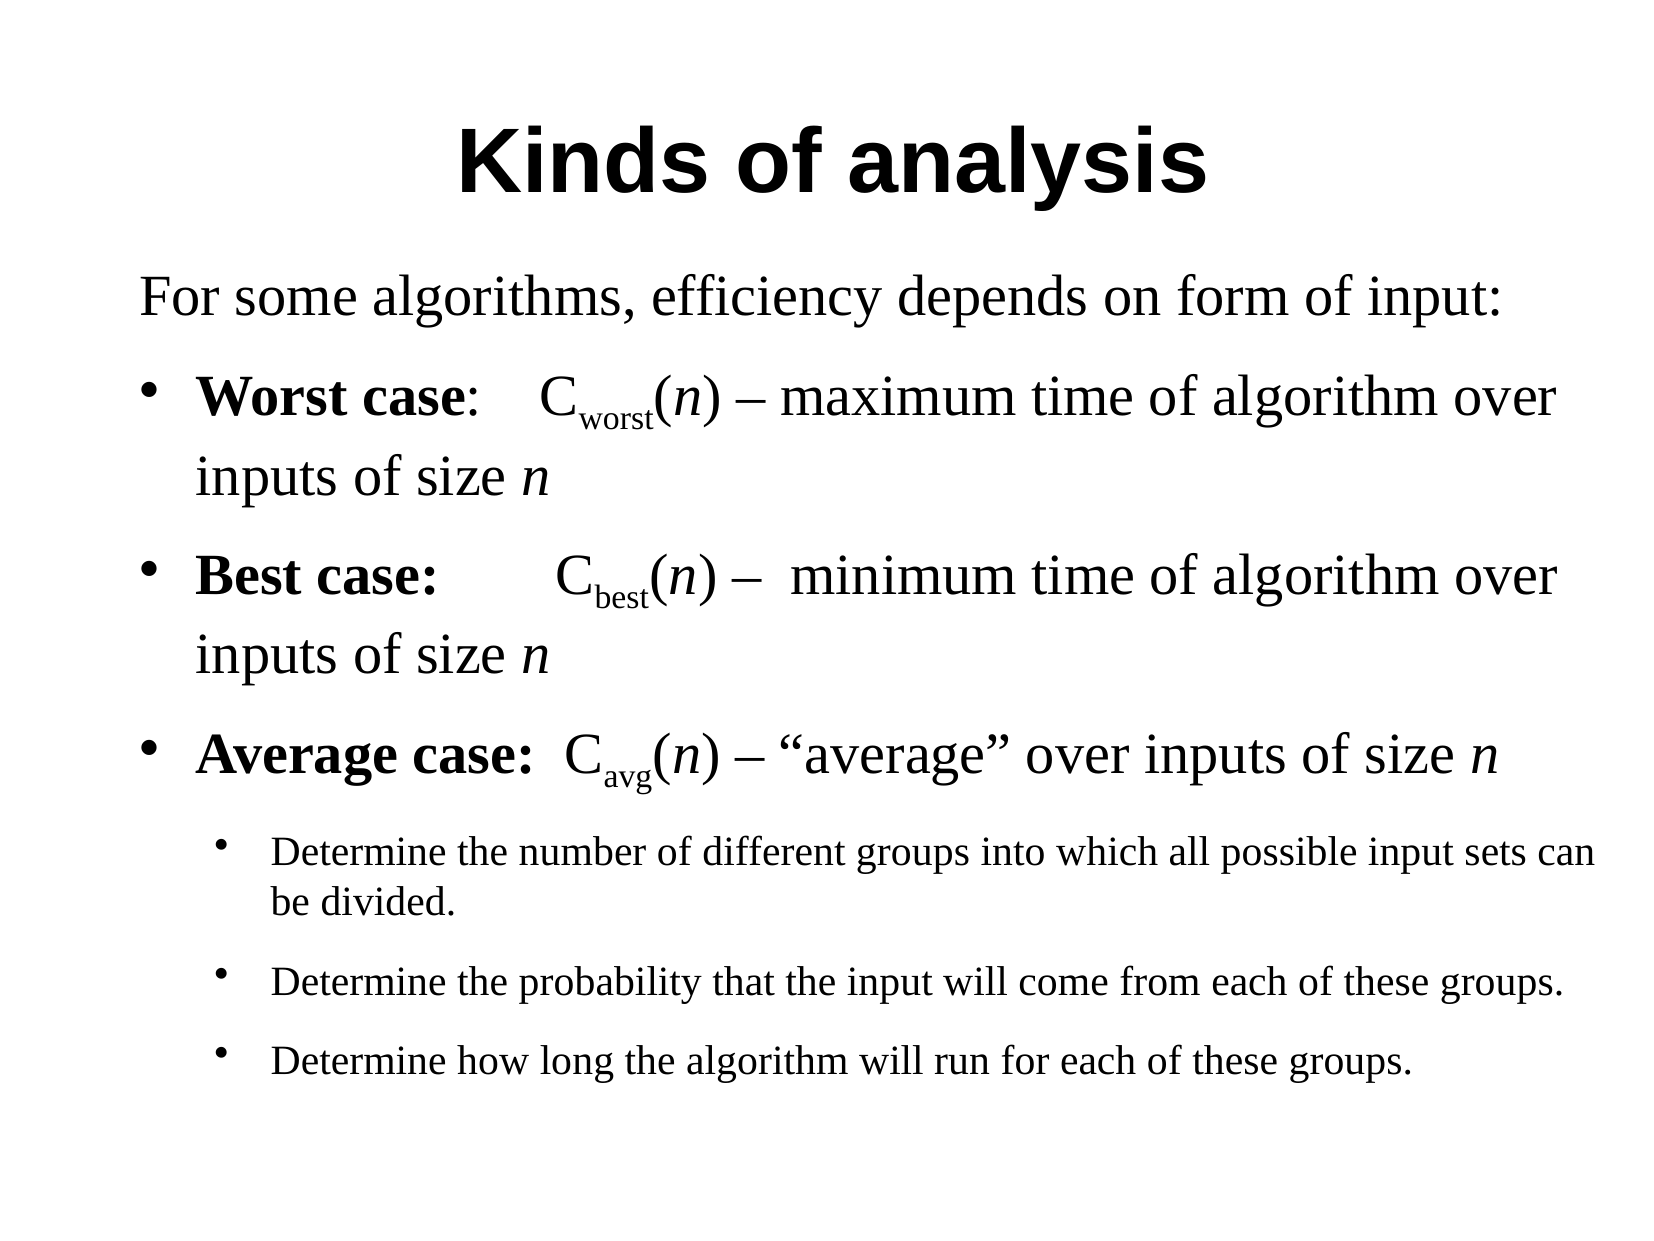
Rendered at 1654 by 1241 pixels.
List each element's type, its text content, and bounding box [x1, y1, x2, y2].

title Kinds of analysis [201, 7, 1465, 196]
text_box For some algorithms, efficiency depends on form of input: Worst case: Cworst(n) – maximum time of algorithm over inputs of size n Best case: Cbest(n) – minimum time of algorithm over inputs of size n Average case: Cavg(n) – “average” over inputs of size n Determine the number of different groups into which all possible input sets can be divided. Determine the probability that the input will come from each of these groups. Determine how long the algorithm will run for each of these groups. [139, 257, 1602, 983]
